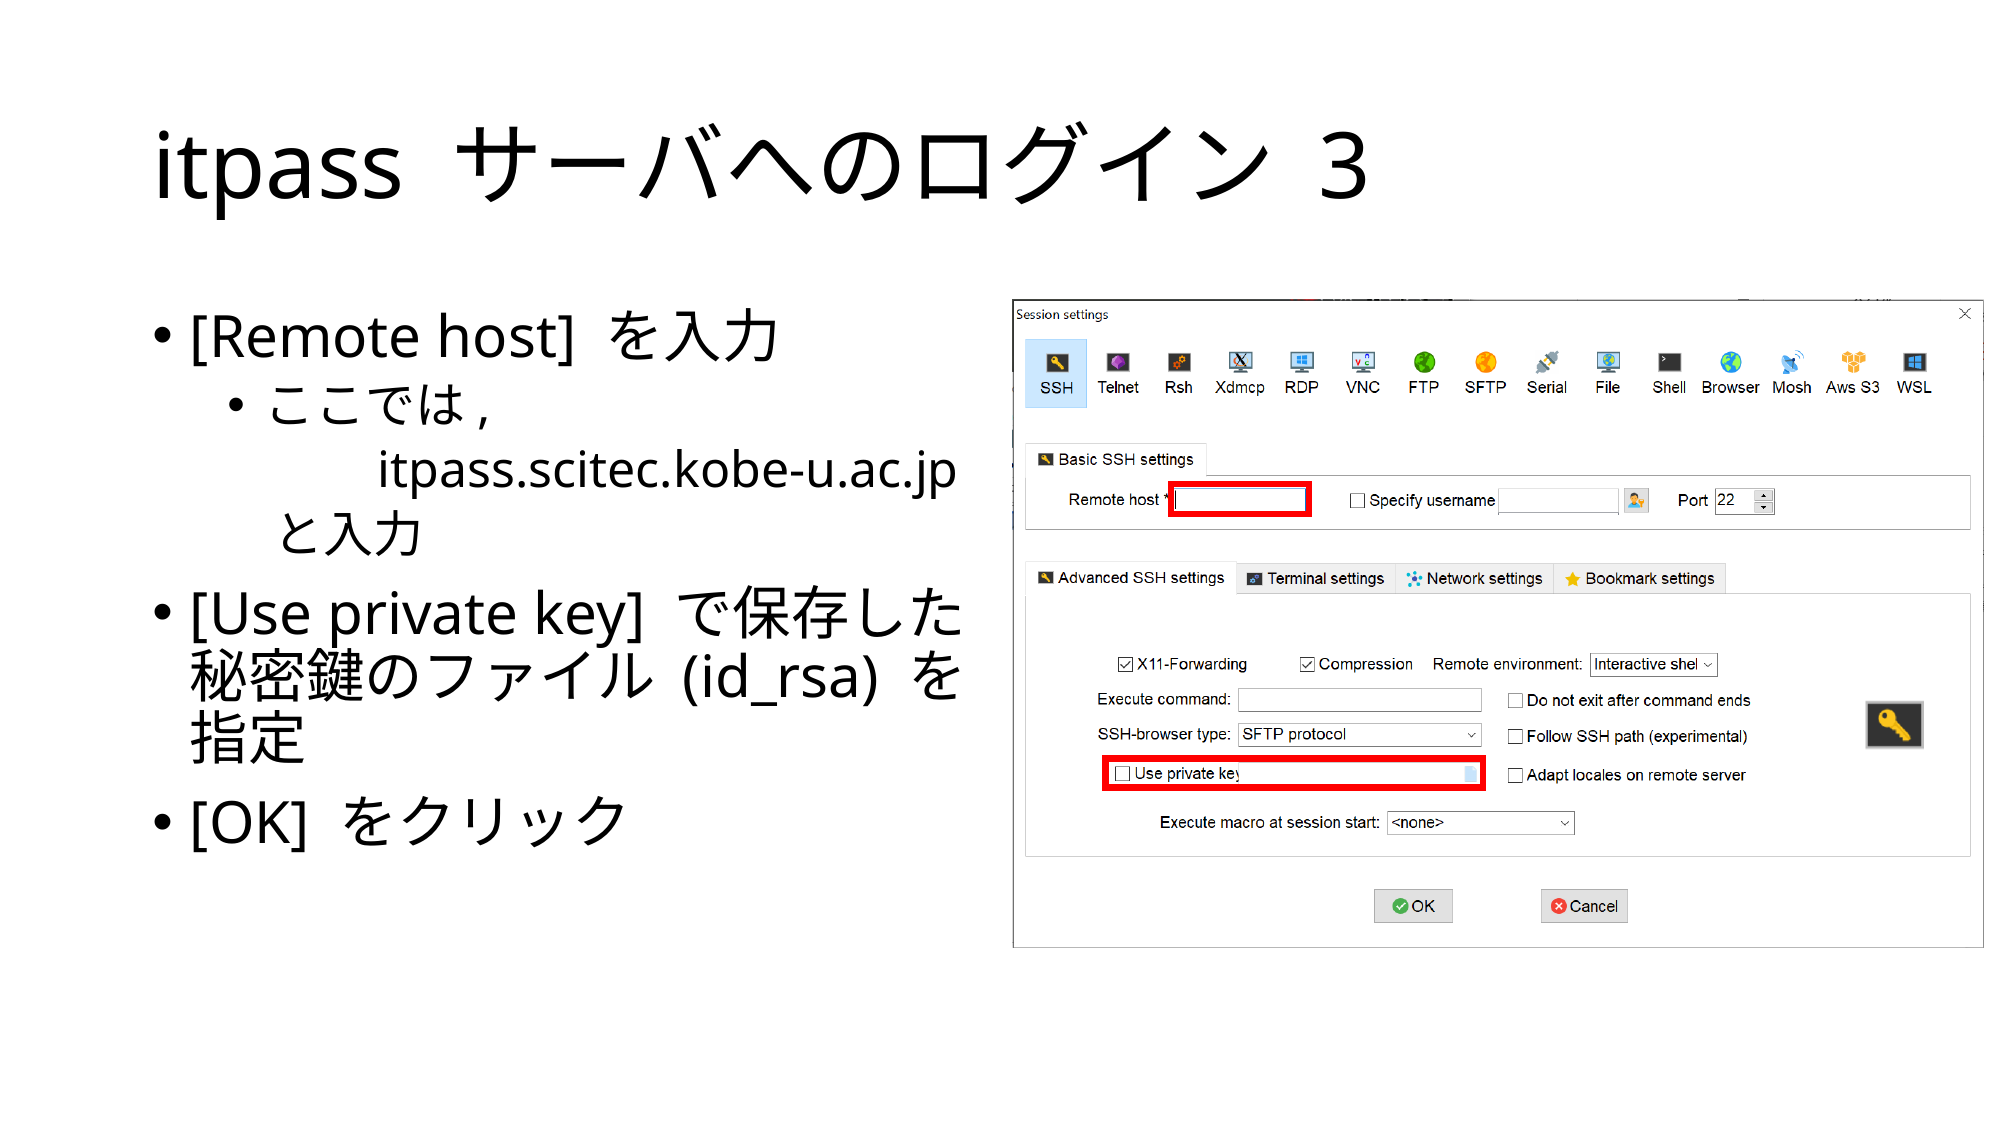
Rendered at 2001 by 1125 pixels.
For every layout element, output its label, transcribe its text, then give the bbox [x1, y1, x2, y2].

picture [1012, 299, 1984, 948]
title itpass サーバへのログイン 3 [137, 59, 1863, 278]
list [Remote host] を入力 ここでは, itpass.scitec.kobe-u.ac.jp と入力 [Use private key] で保存した秘密鍵のファイル (id_rsa) を指定 [OK] をクリック [137, 299, 988, 1014]
